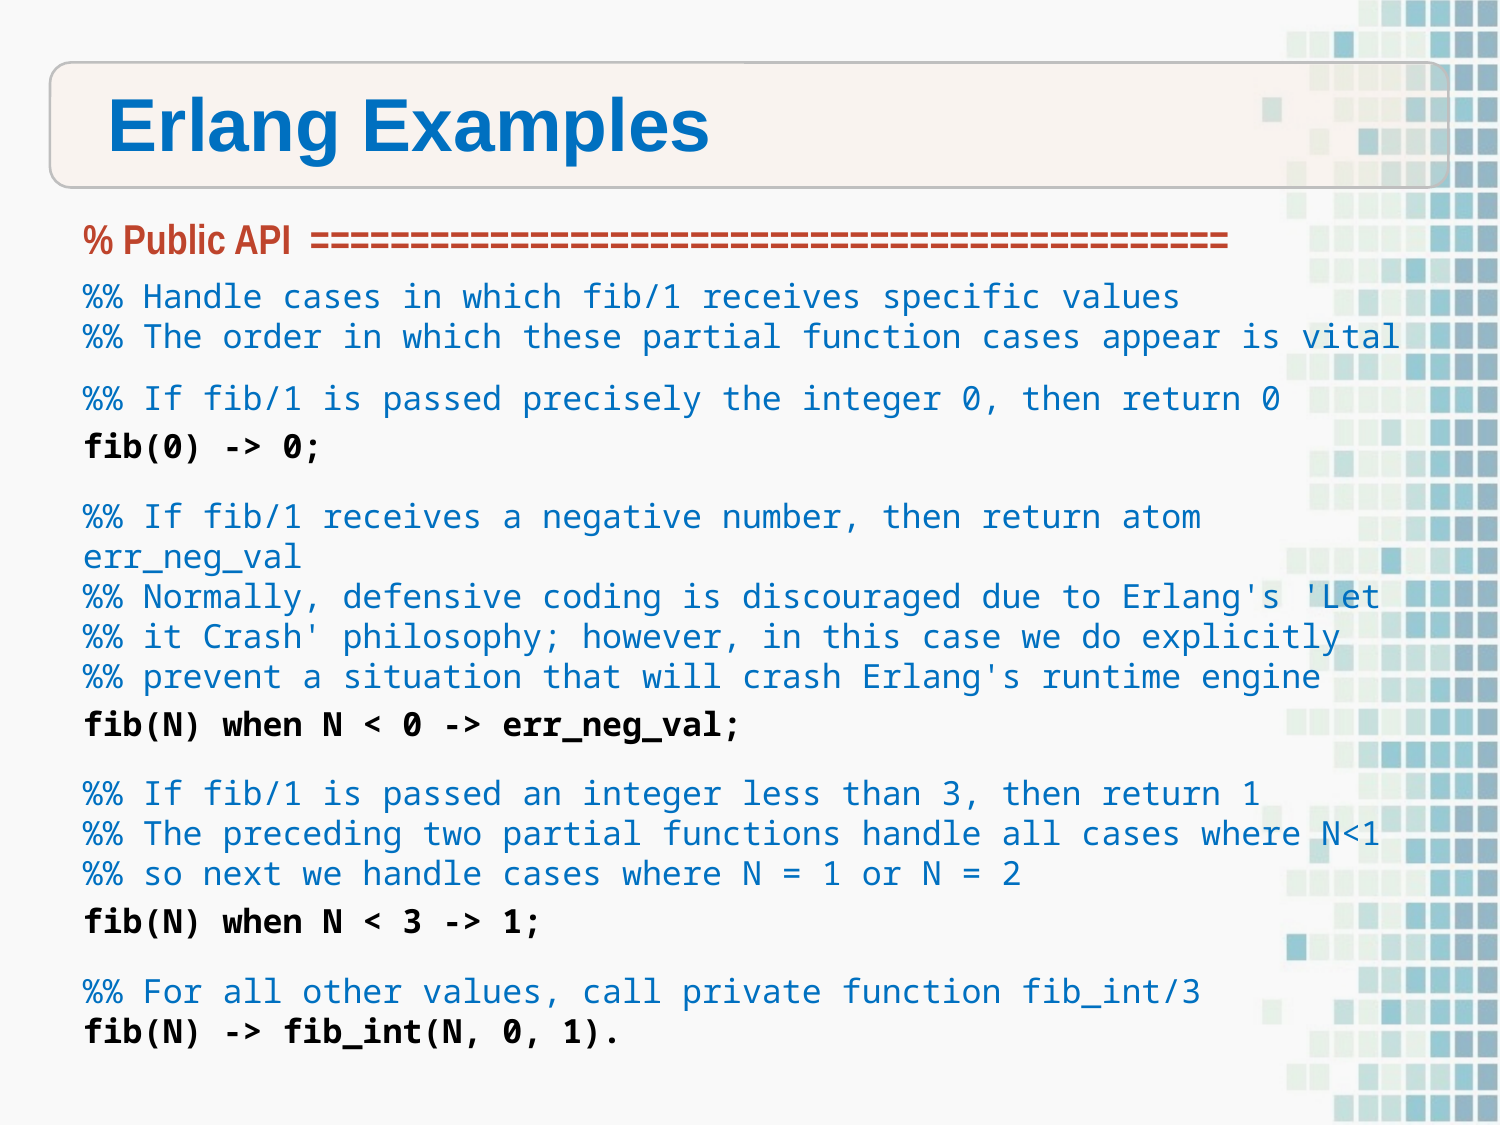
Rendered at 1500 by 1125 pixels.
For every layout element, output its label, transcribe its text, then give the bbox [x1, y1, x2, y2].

picture [0, 0, 1500, 1125]
text_box % Public API ============================================== [50, 207, 1275, 268]
list Erlang Examples [75, 54, 1449, 188]
text_box %% Handle cases in which fib/1 receives specific values %% The order in which these partial function cases appear is vital %% If fib/1 is passed precisely the integer 0, then return 0 fib(0) -> 0; %% If fib/1 receives a negative number, then return atom err_neg_val %% Normally, defensive coding is discouraged due to Erlang's 'Let %% it Crash' philosophy; however, in this case we do explicitly %% prevent a situation that will crash Erlang's runtime engine fib(N) when N < 0 -> err_neg_val; %% If fib/1 is passed an integer less than 3, then return 1 %% The preceding two partial functions handle all cases where N<1 %% so next we handle cases where N = 1 or N = 2 fib(N) when N < 3 -> 1; %% For all other values, call private function fib_int/3 fib(N) -> fib_int(N, 0, 1). [49, 275, 1449, 1050]
text_box [48, 61, 1432, 189]
